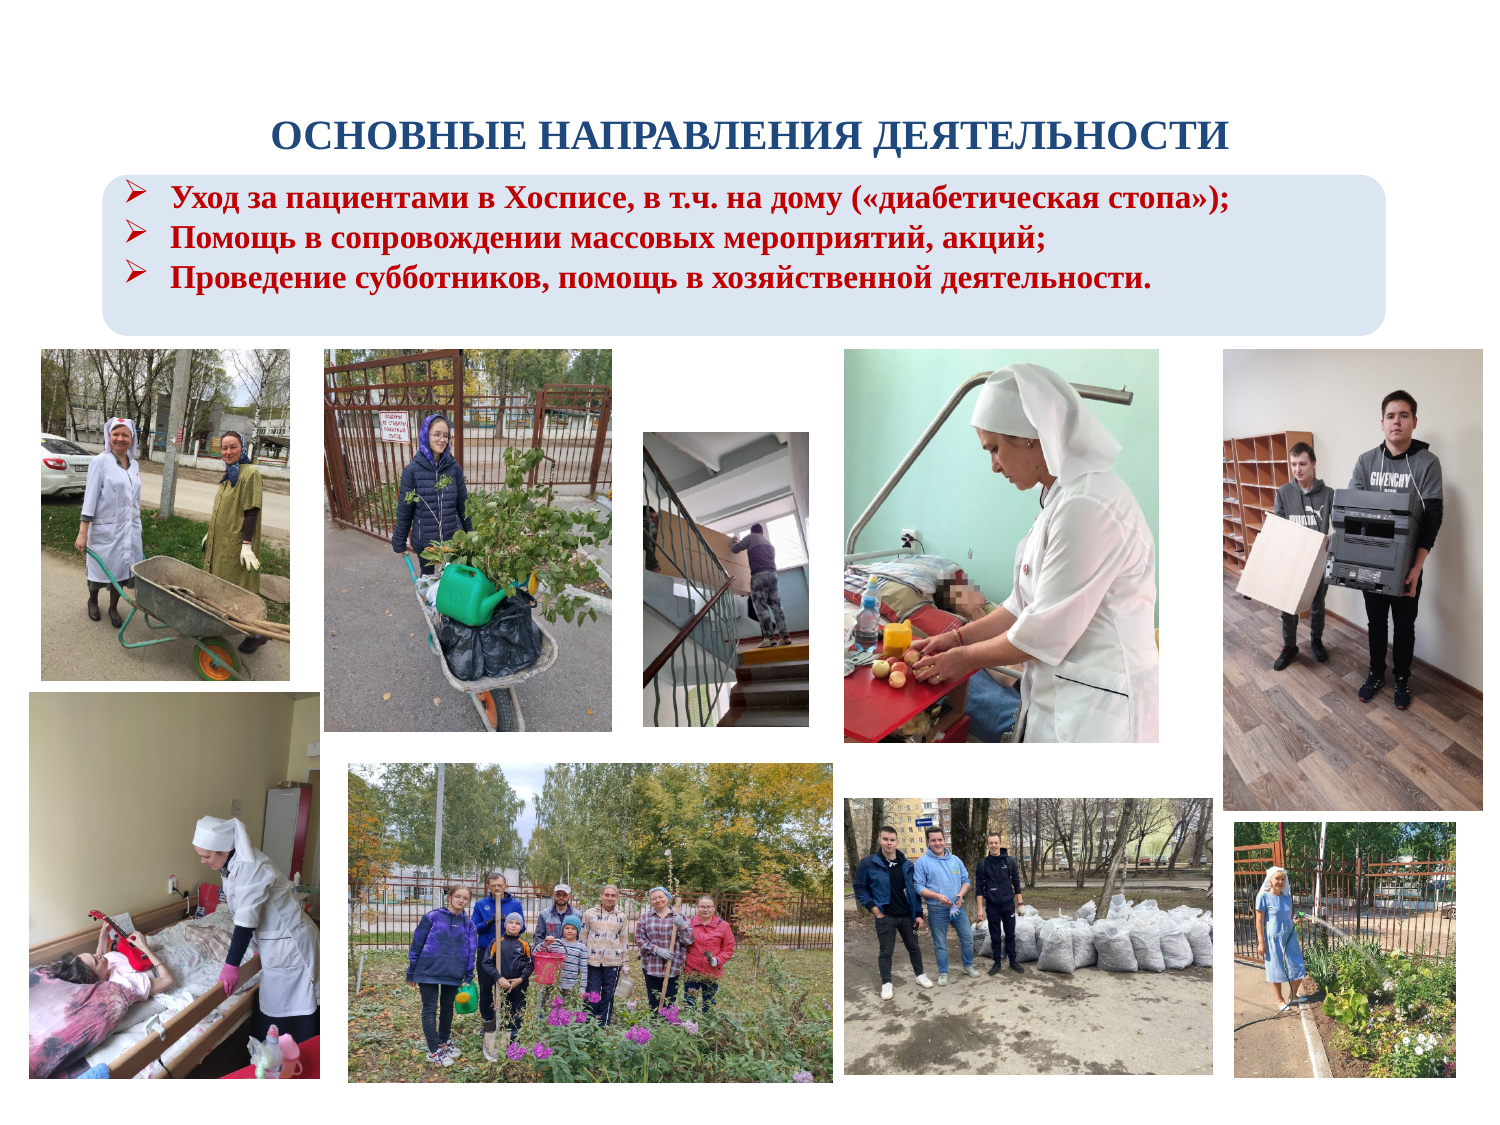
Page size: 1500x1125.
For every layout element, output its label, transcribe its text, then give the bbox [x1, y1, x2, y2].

title ОСНОВНЫЕ НАПРАВЛЕНИЯ ДЕЯТЕЛЬНОСТИ [1112, 45, 1425, 220]
picture [844, 349, 1159, 743]
picture [643, 432, 810, 727]
picture [1233, 822, 1456, 1078]
text_box Уход за пациентами в Хосписе, в т.ч. на дому («диабетическая стопа»); Помощь в сопровождении массовых мероприятий, акций; Проведение субботников, помощь в хозяйственной деятельности. [1112, 170, 1390, 341]
text_box [25, 0, 1112, 754]
picture [348, 763, 833, 1083]
picture [40, 349, 290, 681]
picture [1222, 349, 1483, 811]
picture [844, 798, 1213, 1075]
picture [29, 692, 320, 1079]
picture [324, 349, 612, 733]
